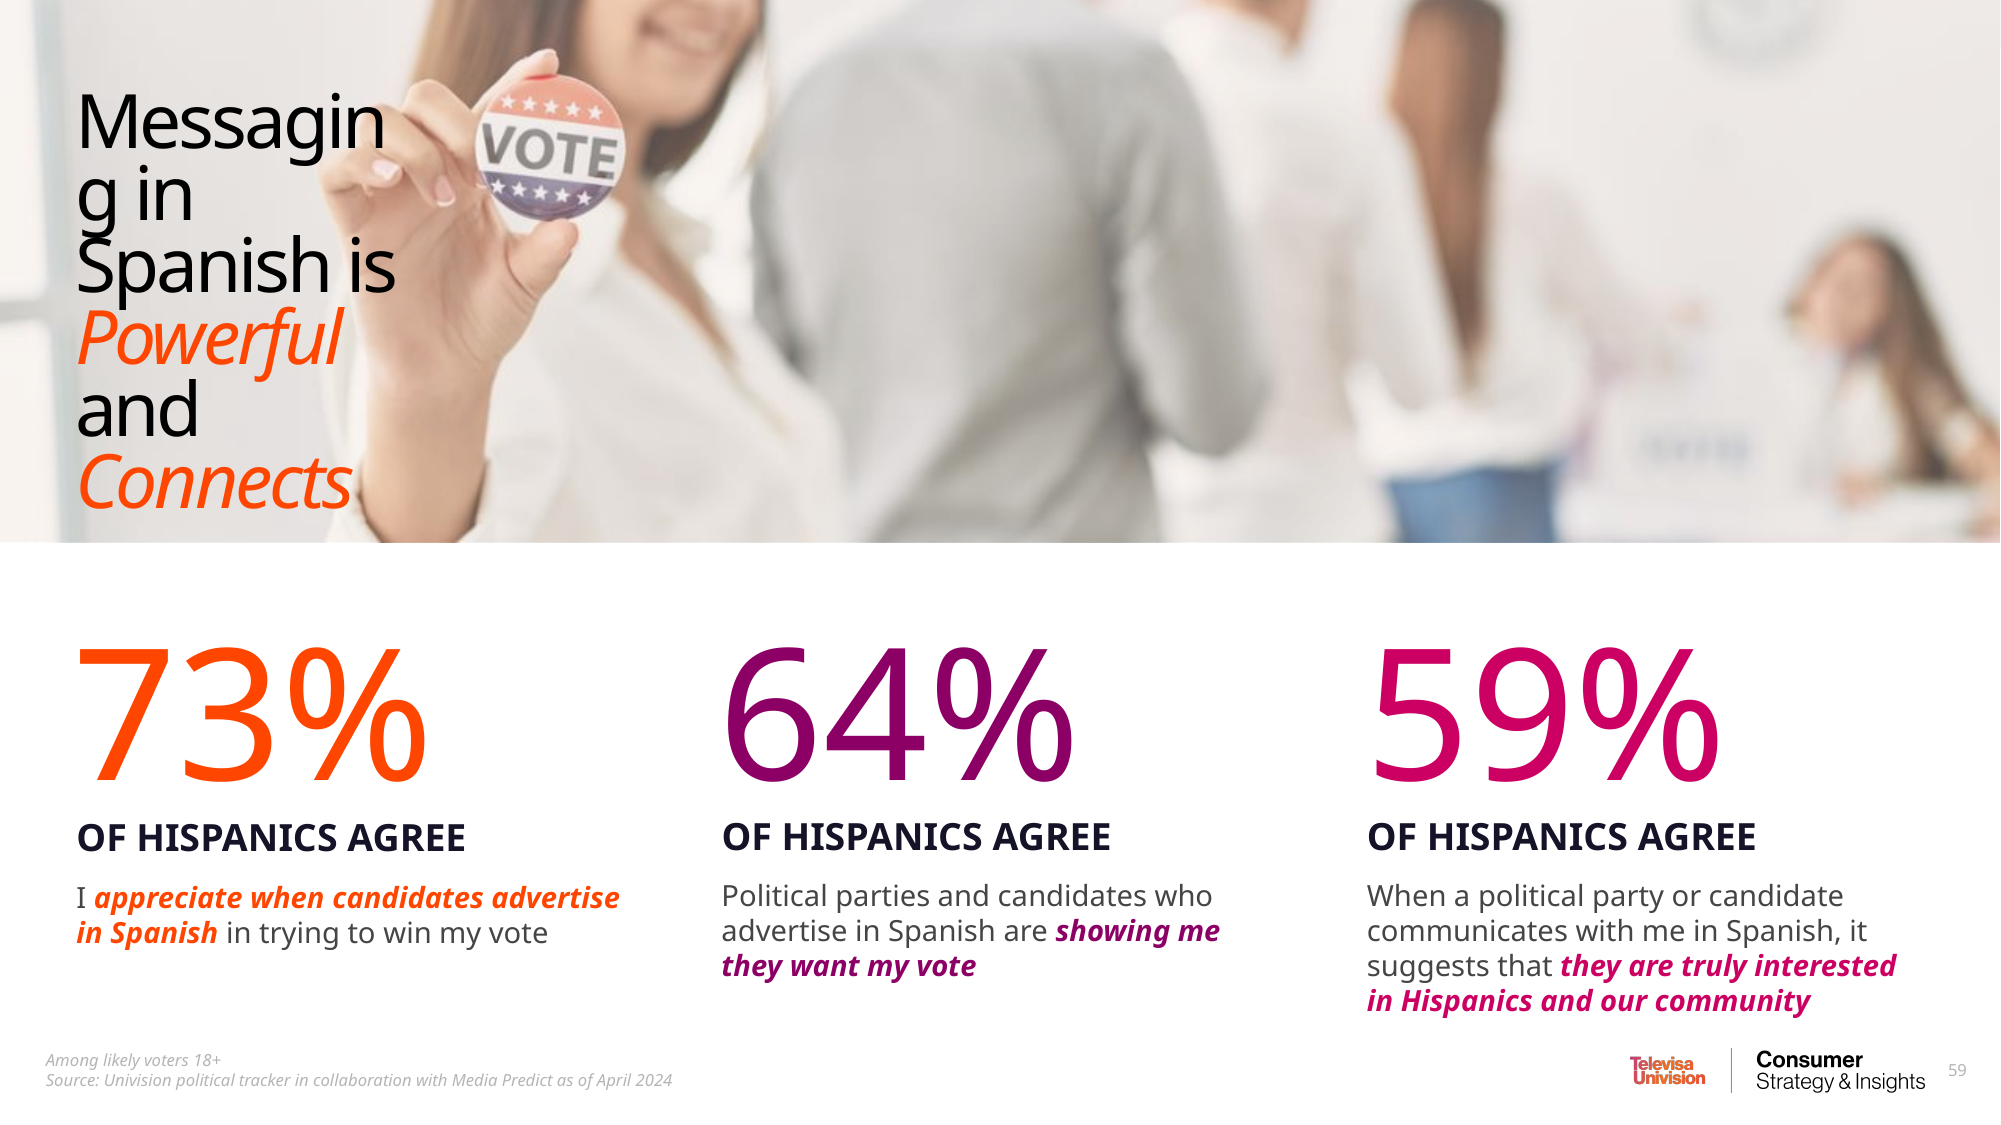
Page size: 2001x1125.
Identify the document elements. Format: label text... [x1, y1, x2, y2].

list 59% [1365, 596, 1924, 820]
picture [0, 0, 2000, 543]
list 64% [718, 596, 1277, 820]
picture [1630, 1048, 1925, 1093]
list Of Hispanics agree [721, 813, 1280, 859]
list When a political party or candidate communicates with me in Spanish, it suggests that they are truly interested in Hispanics and our community [1366, 876, 1927, 1019]
list 73% [72, 596, 631, 820]
list I appreciate when candidates advertise in Spanish in trying to win my vote [76, 879, 635, 951]
list Of Hispanics agree [76, 813, 635, 860]
list Of Hispanics agree [1366, 812, 1925, 859]
list Political parties and candidates who advertise in Spanish are showing me they want my vote [721, 876, 1280, 983]
